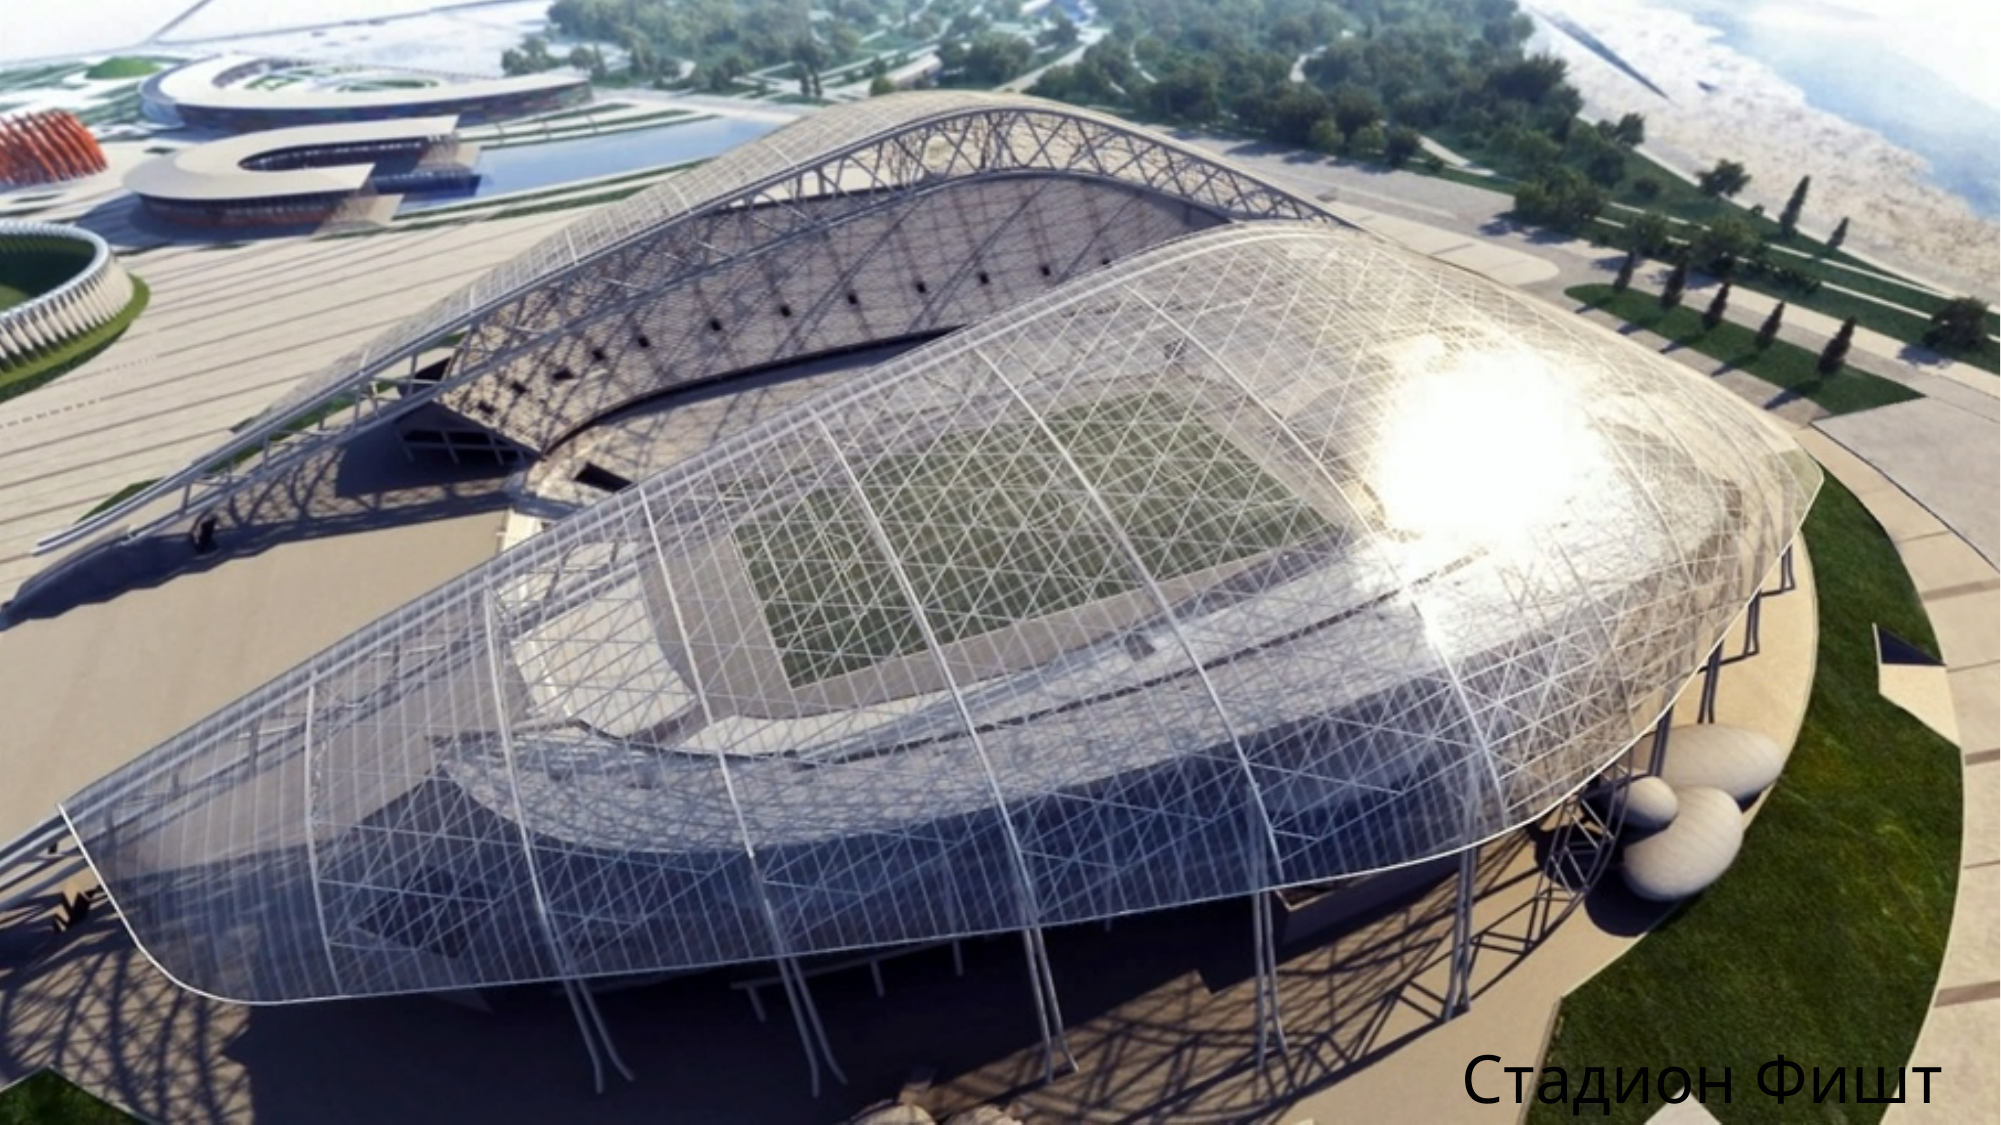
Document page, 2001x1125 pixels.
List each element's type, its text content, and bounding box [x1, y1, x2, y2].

text_box Стадион Фишт [1446, 1029, 1959, 1124]
picture [0, 0, 2001, 1125]
